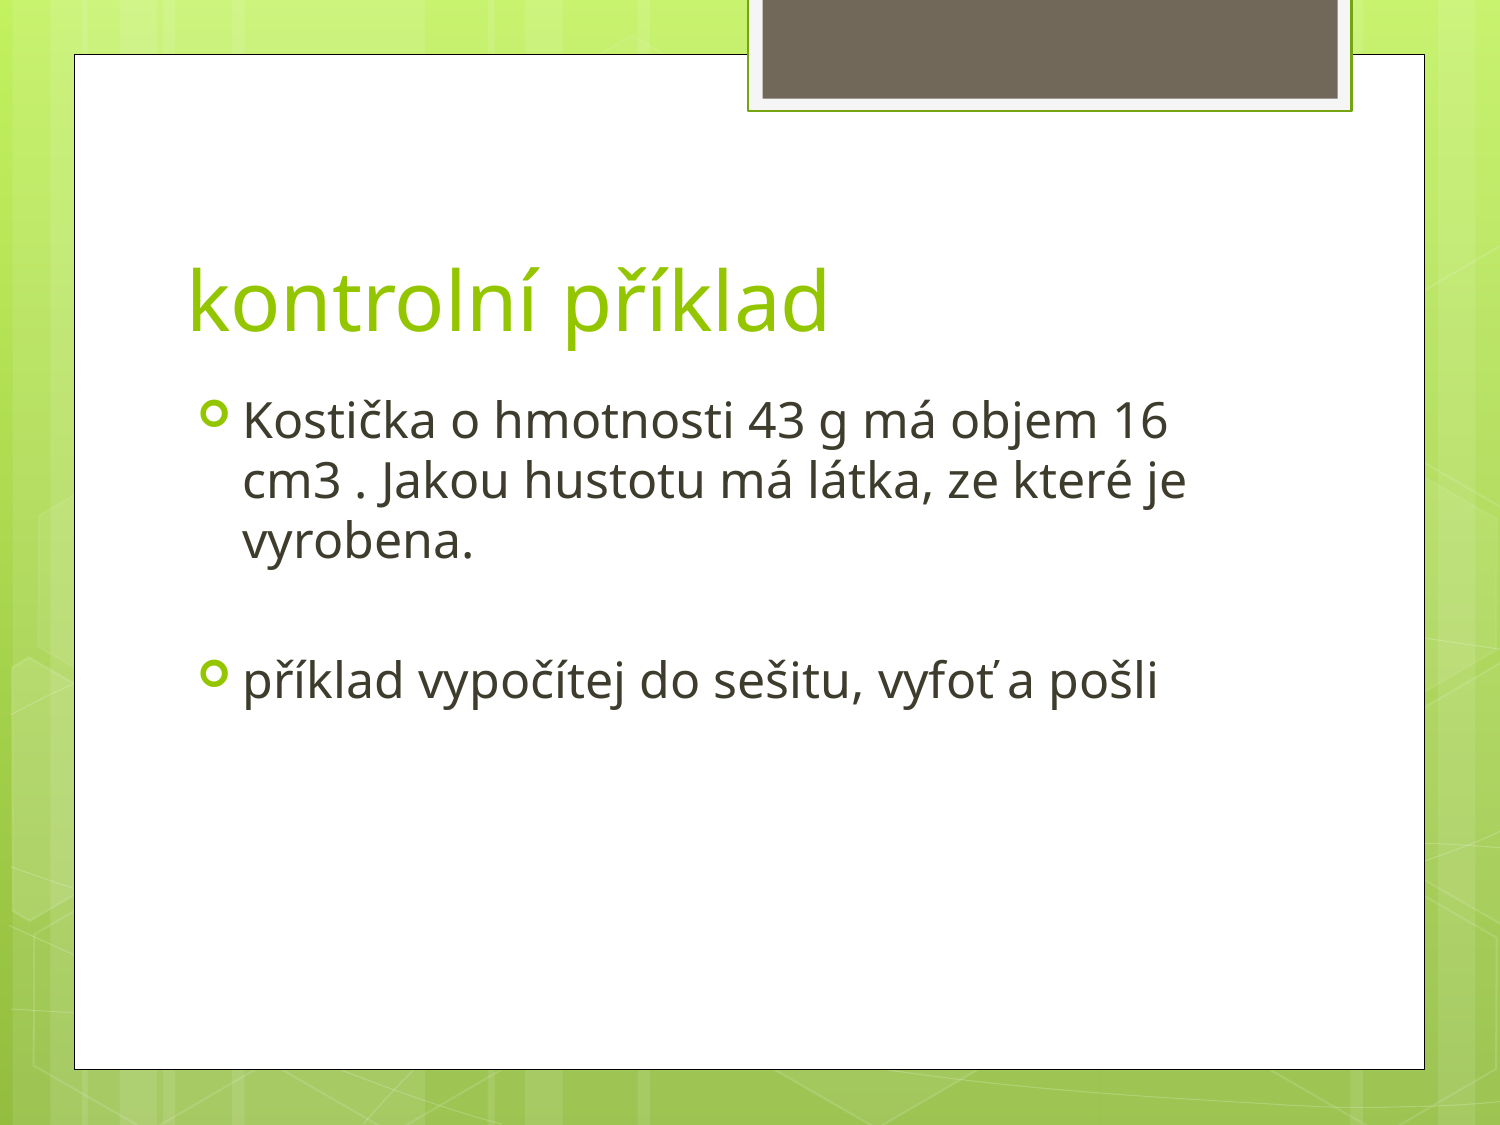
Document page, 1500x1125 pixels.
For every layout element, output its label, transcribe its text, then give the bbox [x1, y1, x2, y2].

title kontrolní příklad [171, 168, 1324, 357]
list Kostička o hmotnosti 43 g má objem 16 cm3 . Jakou hustotu má látka, ze které je vyrobena. příklad vypočítej do sešitu, vyfoť a pošli [171, 381, 1283, 957]
